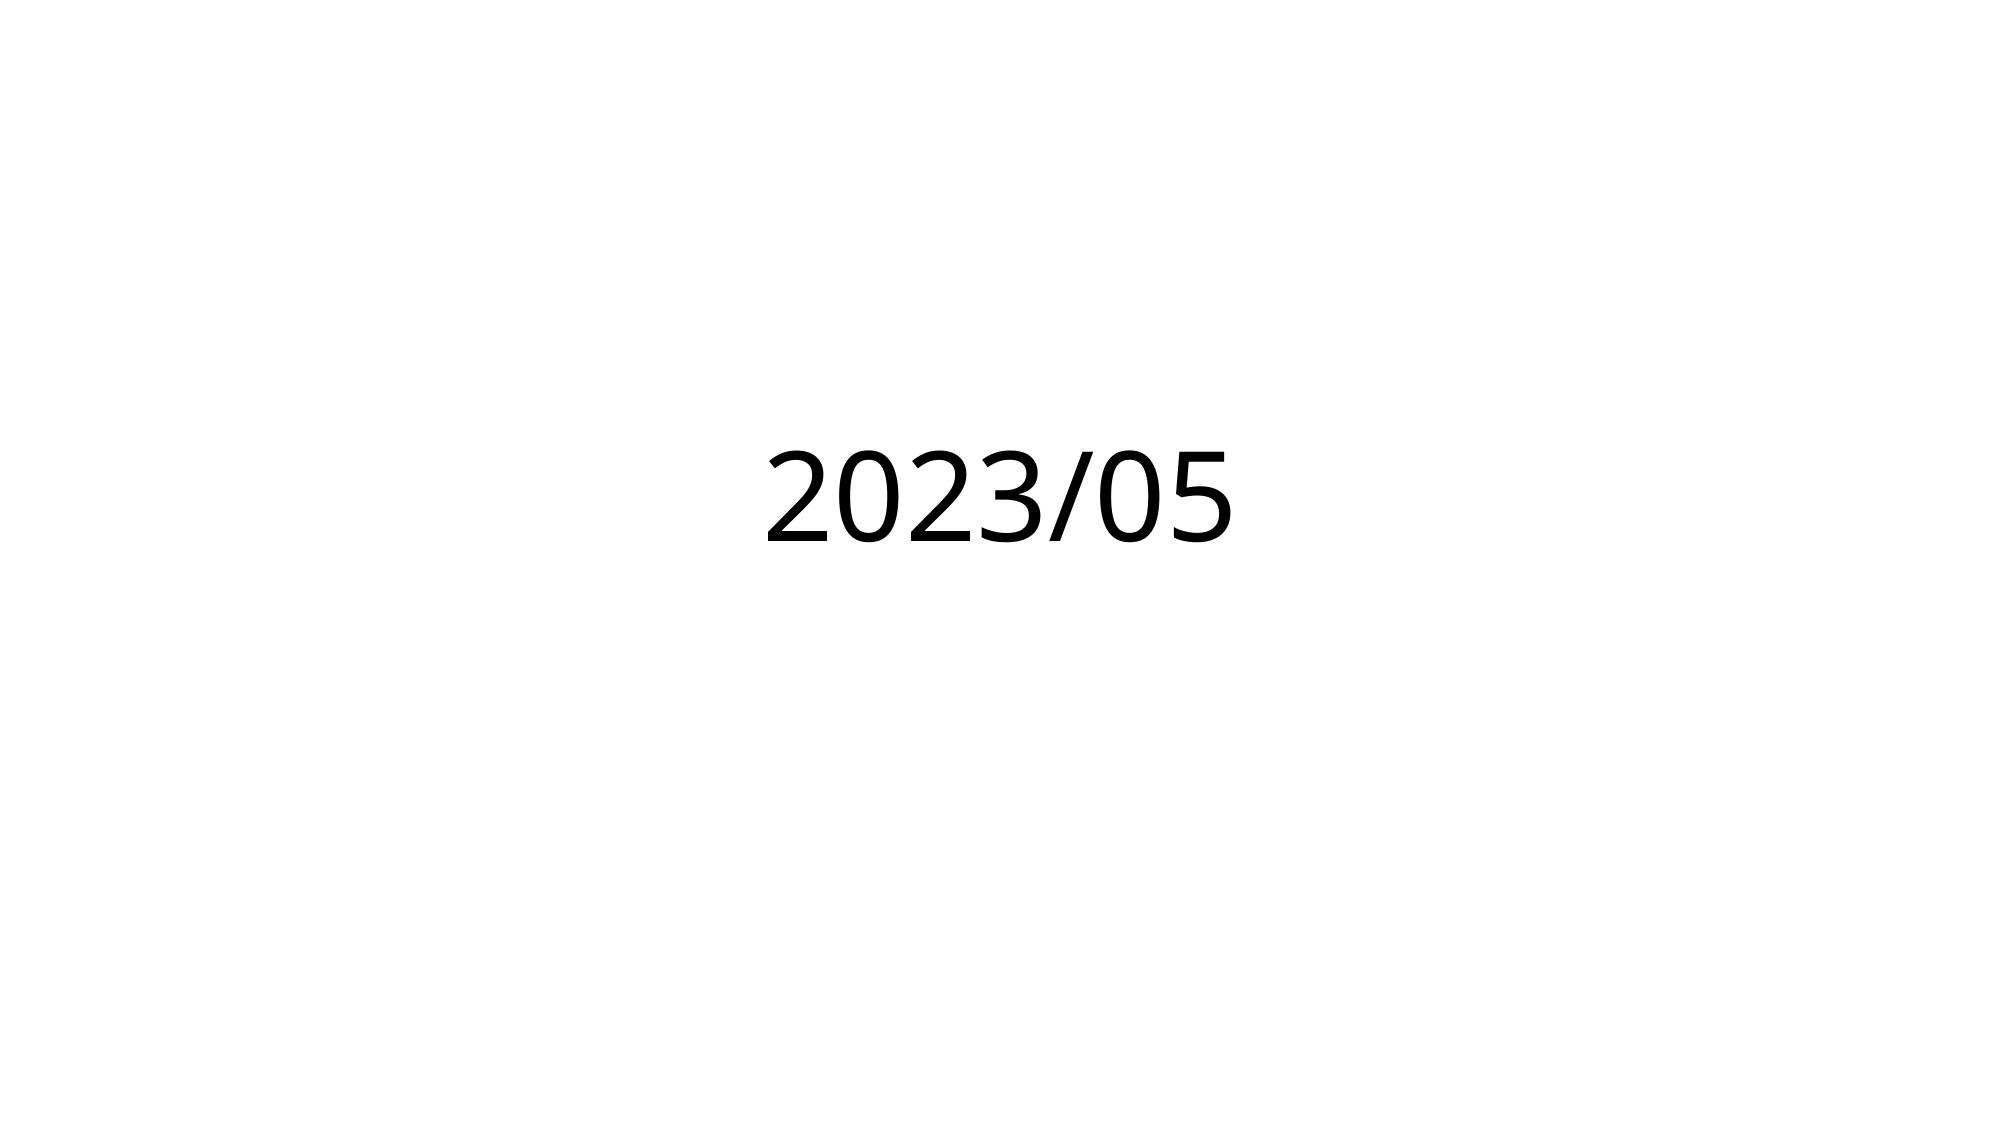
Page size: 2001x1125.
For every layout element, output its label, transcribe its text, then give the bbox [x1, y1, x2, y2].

title 2023/05 [249, 184, 1750, 576]
